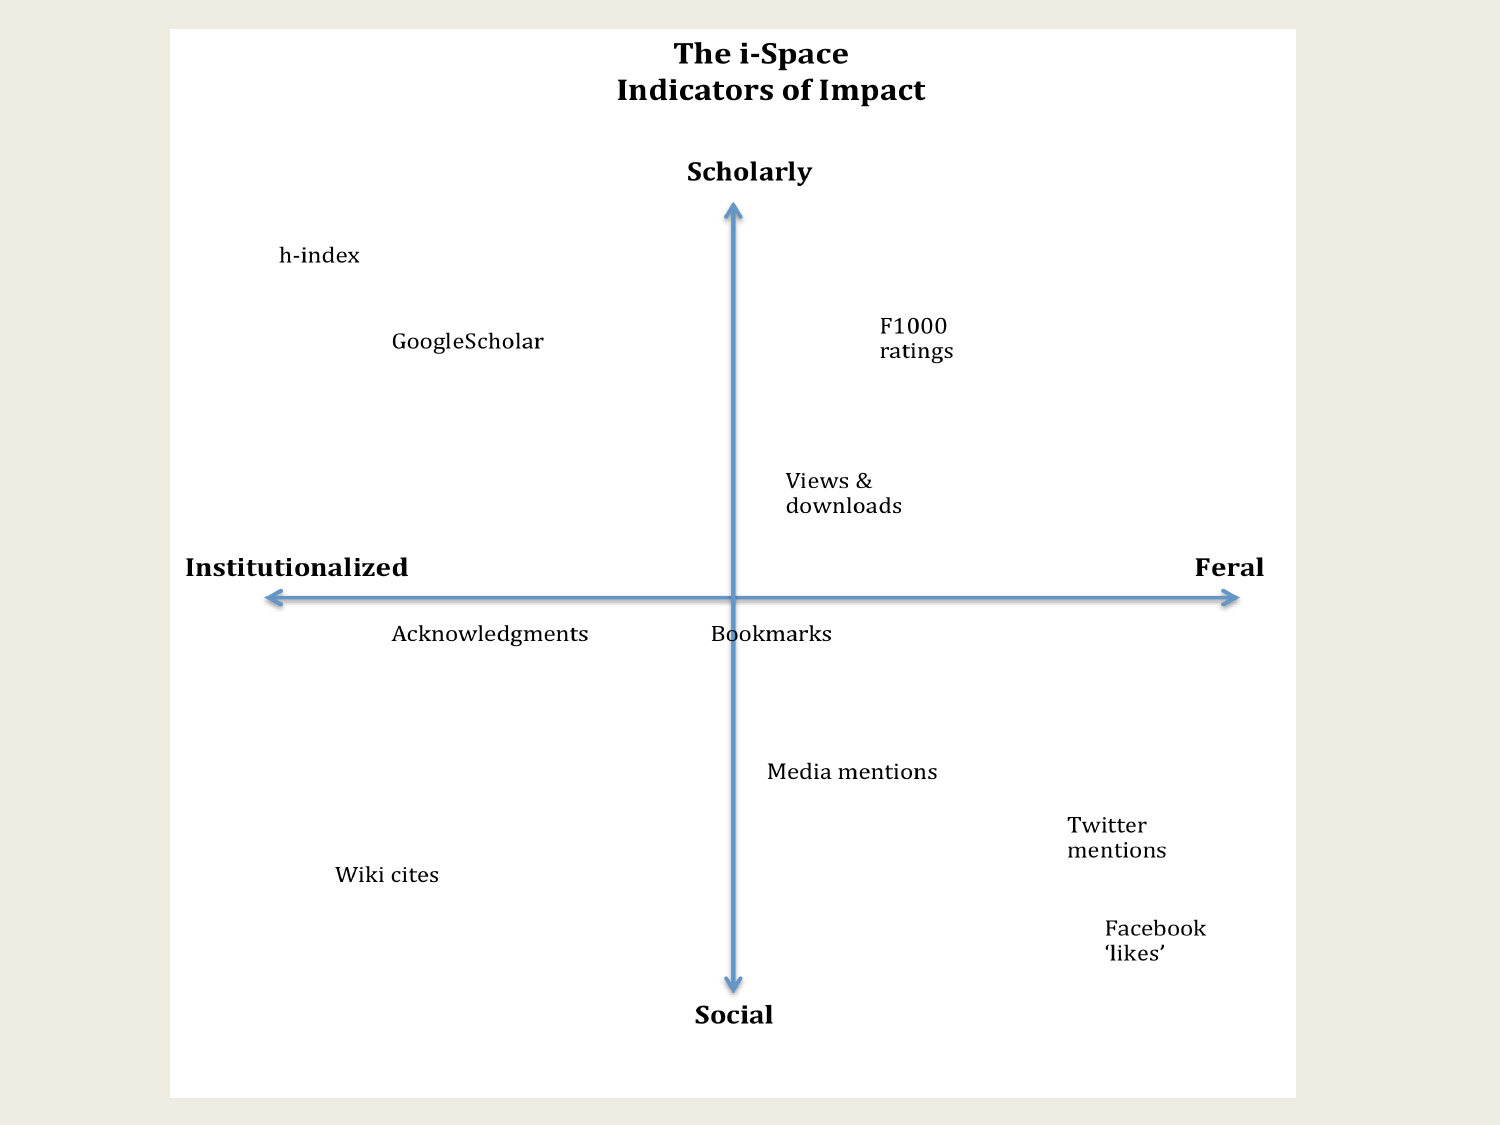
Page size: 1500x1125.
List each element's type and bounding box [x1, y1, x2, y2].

text_box [170, 28, 1296, 1099]
